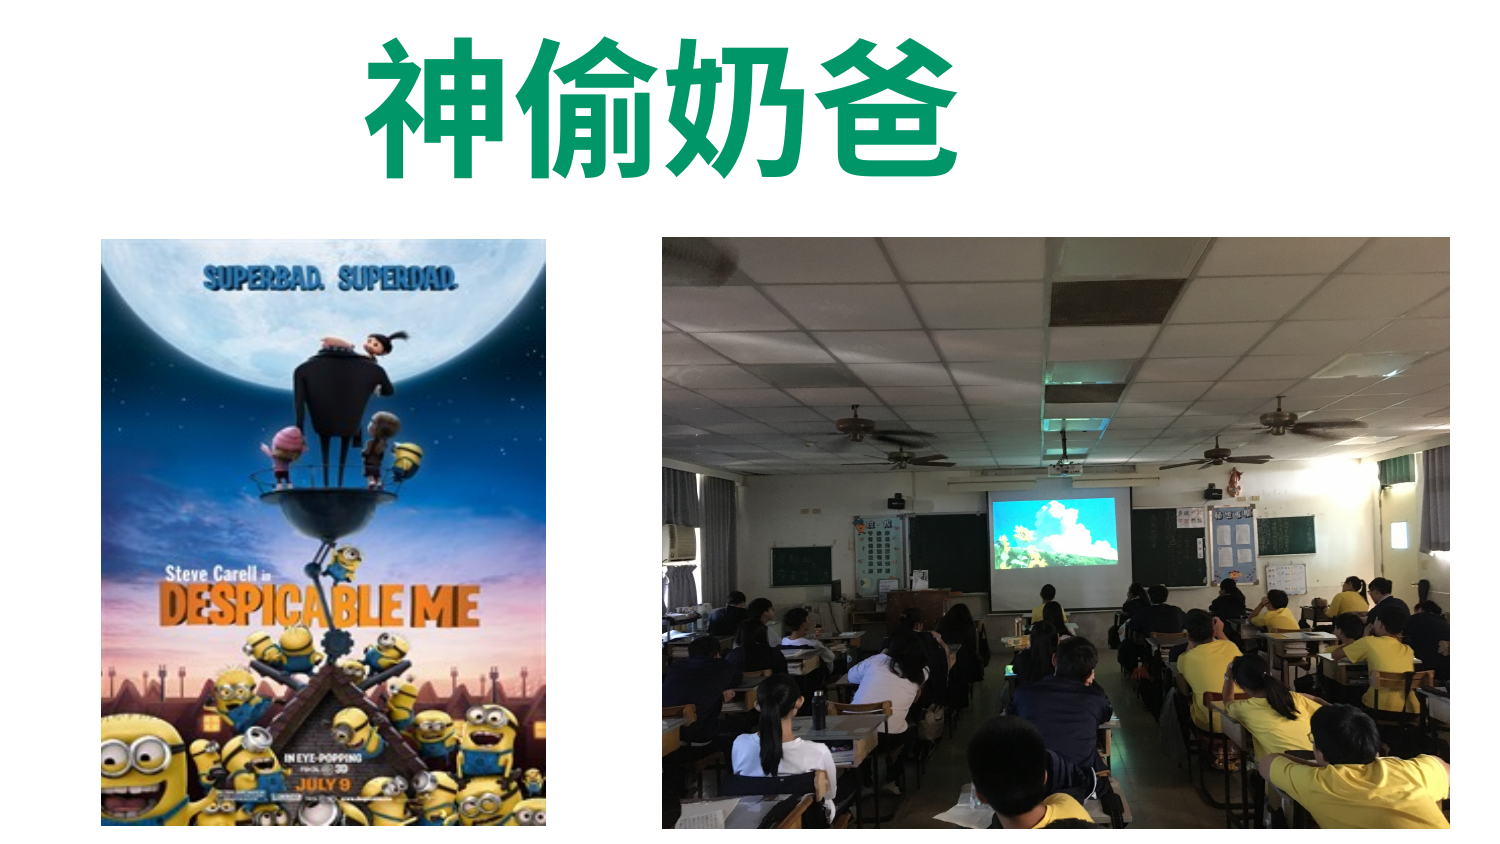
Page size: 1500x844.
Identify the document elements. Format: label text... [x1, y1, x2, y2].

picture [100, 239, 546, 826]
text_box 神偷奶爸 [347, 0, 1153, 290]
picture [661, 237, 1451, 829]
